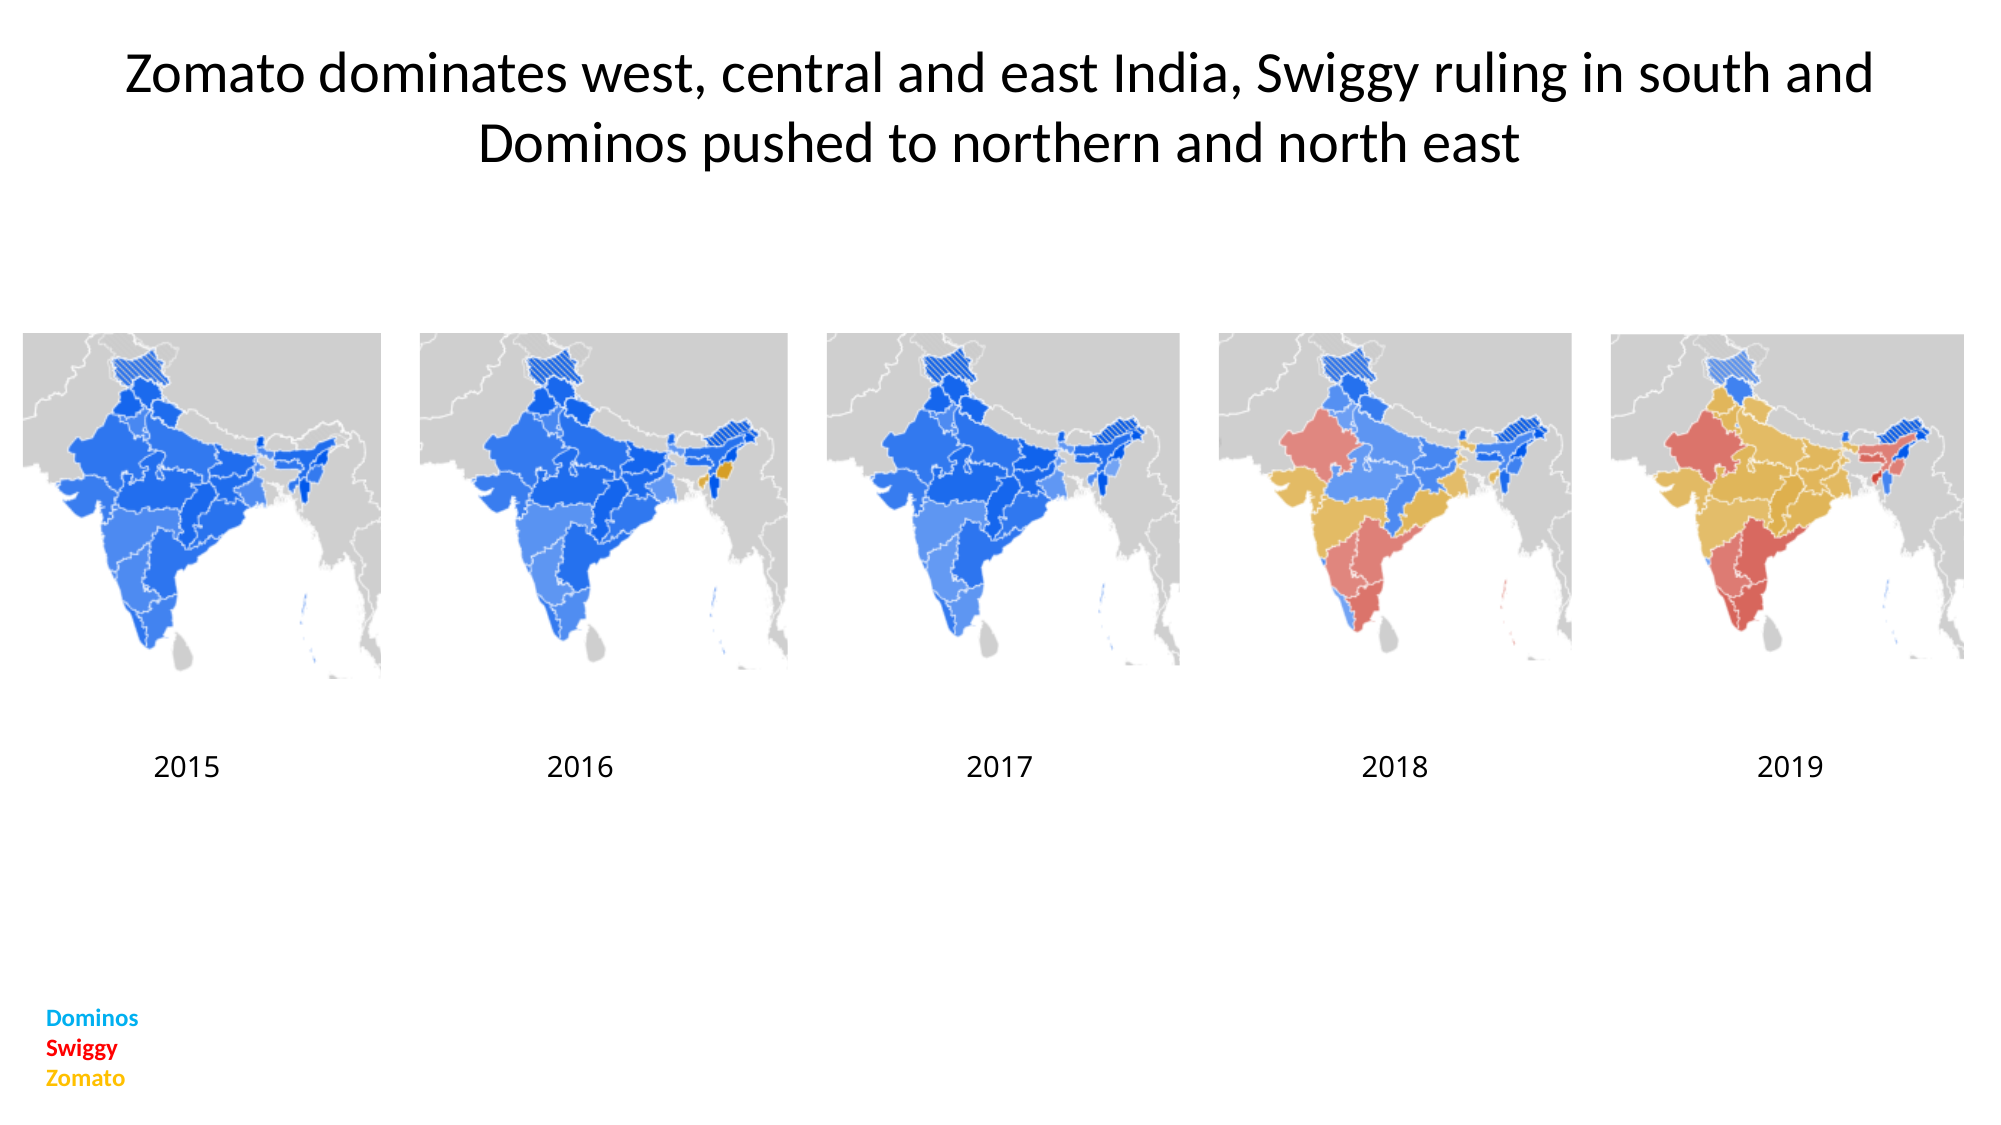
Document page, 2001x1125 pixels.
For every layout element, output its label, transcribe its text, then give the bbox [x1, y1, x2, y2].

text_box Zomato dominates west, central and east India, Swiggy ruling in south and Dominos pushed to northern and north east [65, 26, 1935, 182]
text_box 2016 [483, 740, 677, 791]
picture [419, 333, 788, 679]
text_box 2019 [1694, 740, 1887, 791]
text_box Dominos Swiggy Zomato [31, 994, 365, 1099]
text_box 2018 [1298, 740, 1492, 791]
picture [826, 333, 1180, 679]
text_box 2015 [90, 741, 284, 791]
picture [1218, 333, 1572, 665]
picture [1610, 333, 1964, 665]
text_box 2017 [903, 740, 1097, 791]
picture [22, 333, 381, 679]
